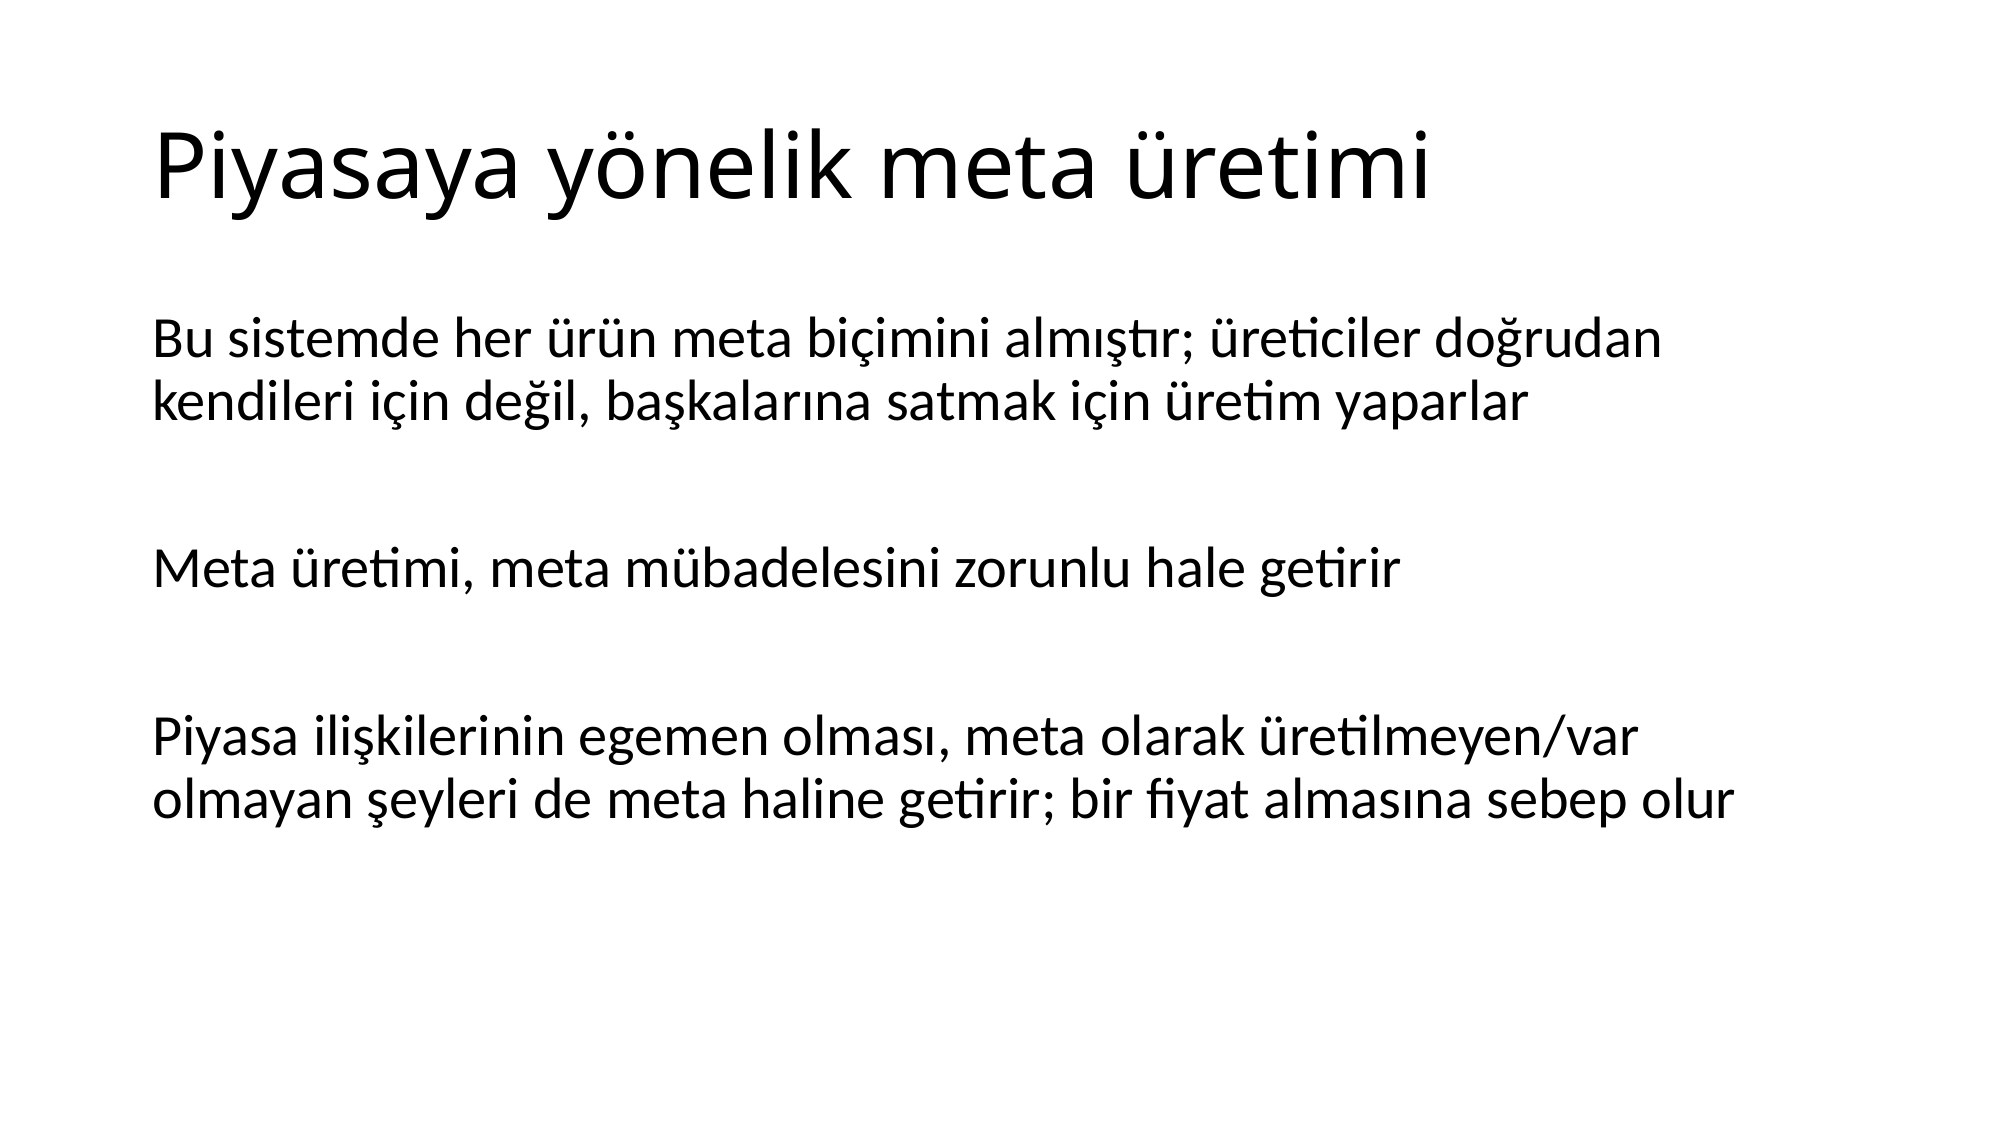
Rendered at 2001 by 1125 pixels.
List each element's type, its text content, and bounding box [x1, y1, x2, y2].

list Bu sistemde her ürün meta biçimini almıştır; üreticiler doğrudan kendileri için değil, başkalarına satmak için üretim yaparlar Meta üretimi, meta mübadelesini zorunlu hale getirir Piyasa ilişkilerinin egemen olması, meta olarak üretilmeyen/var olmayan şeyleri de meta haline getirir; bir fiyat almasına sebep olur [137, 299, 1863, 1014]
title Piyasaya yönelik meta üretimi [137, 59, 1863, 278]
